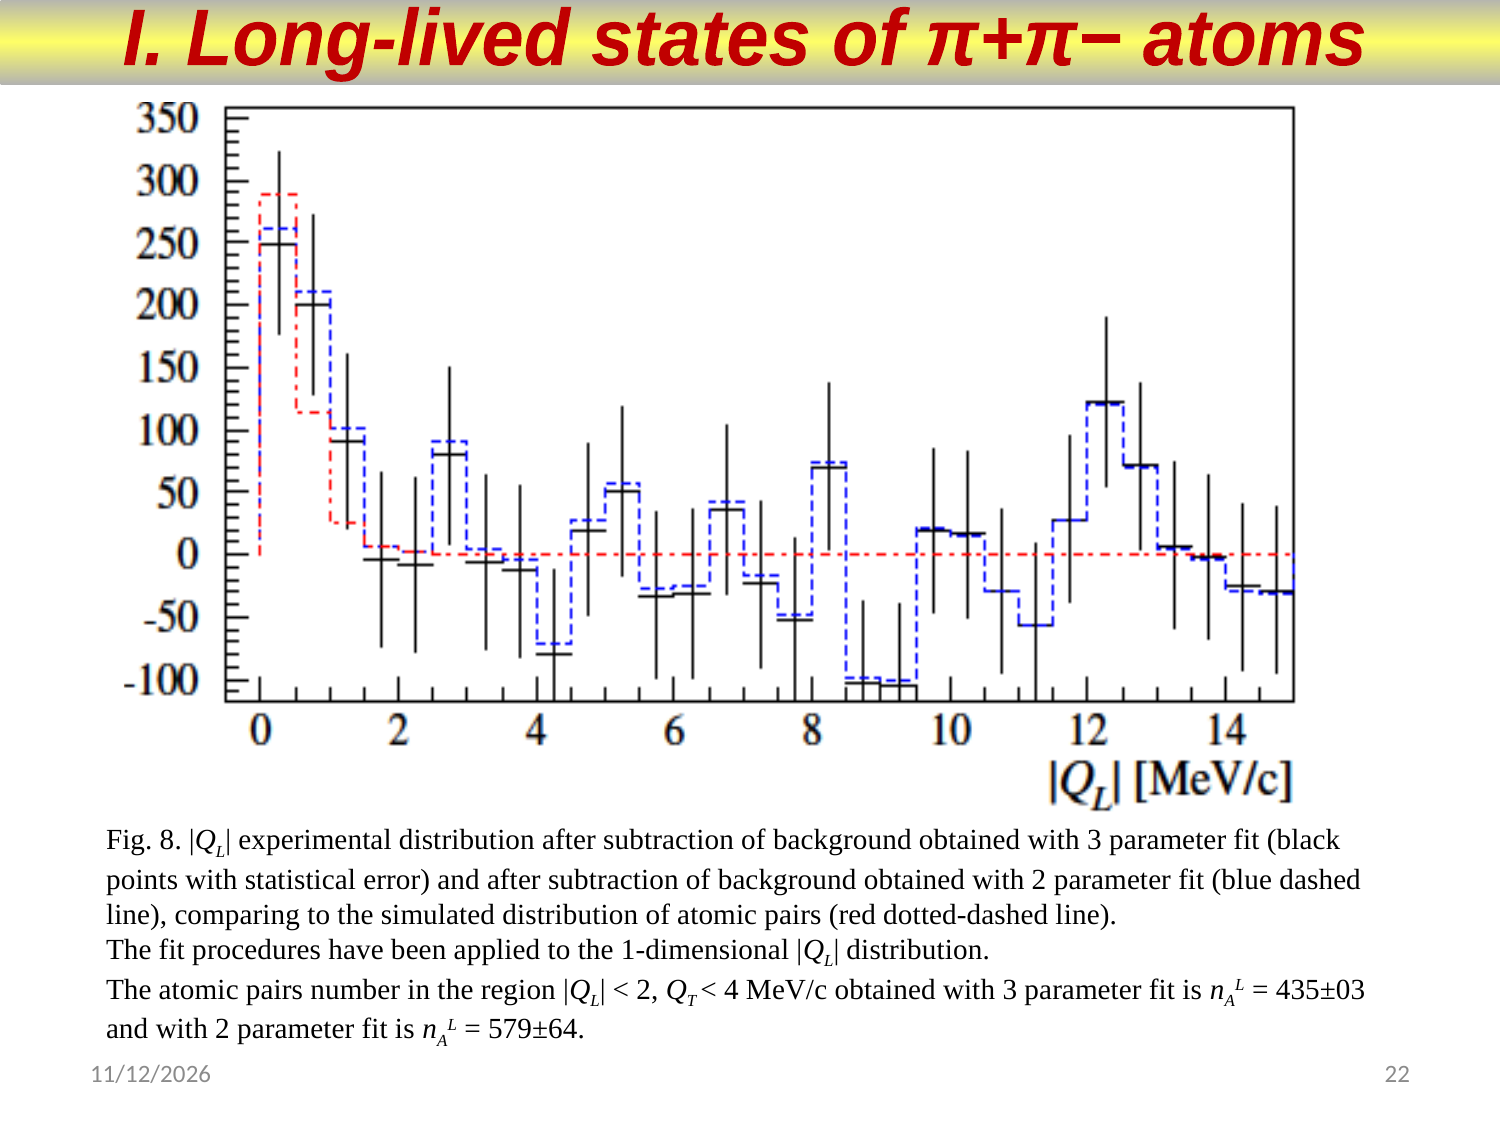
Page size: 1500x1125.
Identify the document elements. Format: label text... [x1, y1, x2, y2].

text_box 1/26/2018 [75, 1042, 425, 1103]
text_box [123, 101, 1298, 814]
slide_number 22 [1074, 1042, 1425, 1103]
text_box Fig. 8. |QL| experimental distribution after subtraction of background obtained with 3 parameter fit (black points with statistical error) and after subtraction of background obtained with 2 parameter fit (blue dashed line), comparing to the simulated distribution of atomic pairs (red dotted-dashed line). The fit procedures have been applied to the 1-dimensional |QL| distribution. The atomic pairs number in the region |QL| < 2, QT < 4 MeV/c obtained with 3 parameter fit is nAL = 435±03 and with 2 parameter fit is nAL = 579±64. [91, 813, 1410, 1057]
text_box [0, 0, 1500, 85]
